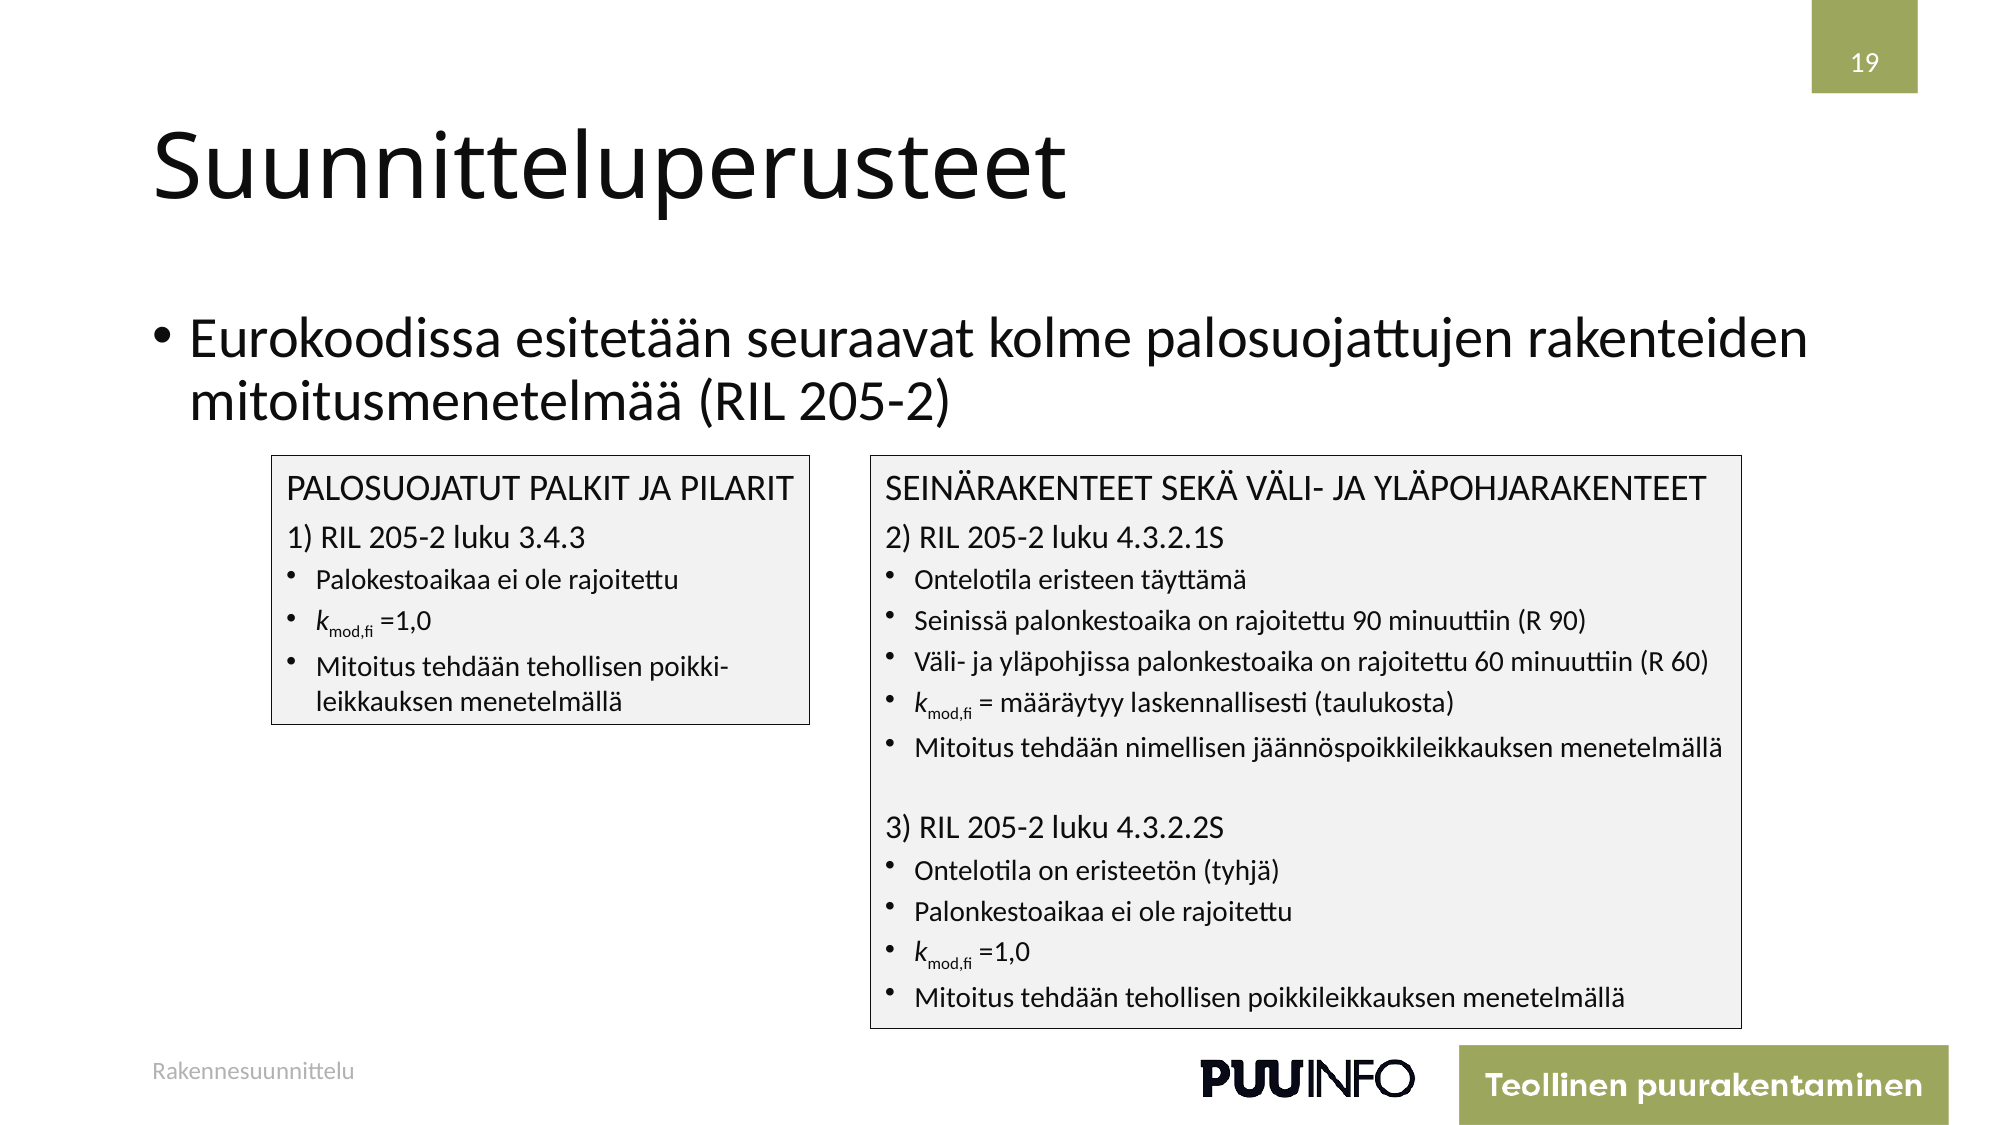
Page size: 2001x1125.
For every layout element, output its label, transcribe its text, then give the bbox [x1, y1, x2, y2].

slide_number 19 [1811, 29, 1918, 93]
footer Rakennesuunnittelu [137, 1039, 813, 1100]
text_box SEINÄRAKENTEET SEKÄ VÄLI- JA YLÄPOHJARAKENTEET 2) RIL 205-2 luku 4.3.2.1S Ontelotila eristeen täyttämä Seinissä palonkestoaika on rajoitettu 90 minuuttiin (R 90) Väli- ja yläpohjissa palonkestoaika on rajoitettu 60 minuuttiin (R 60) kmod,fi = määräytyy laskennallisesti (taulukosta) Mitoitus tehdään nimellisen jäännöspoikkileikkauksen menetelmällä 3) RIL 205-2 luku 4.3.2.2S Ontelotila on eristeetön (tyhjä) Palonkestoaikaa ei ole rajoitettu kmod,fi =1,0 Mitoitus tehdään tehollisen poikkileikkauksen menetelmällä [870, 455, 1742, 1029]
list Eurokoodissa esitetään seuraavat kolme palosuojattujen rakenteiden mitoitusmenetelmää (RIL 205-2) [137, 299, 1984, 1110]
title Suunnitteluperusteet [137, 59, 1863, 278]
text_box PALOSUOJATUT PALKIT JA PILARIT 1) RIL 205-2 luku 3.4.3 Palokestoaikaa ei ole rajoitettu kmod,fi =1,0 Mitoitus tehdään tehollisen poikki-leikkauksen menetelmällä [271, 455, 810, 725]
picture [0, 0, 2000, 1125]
